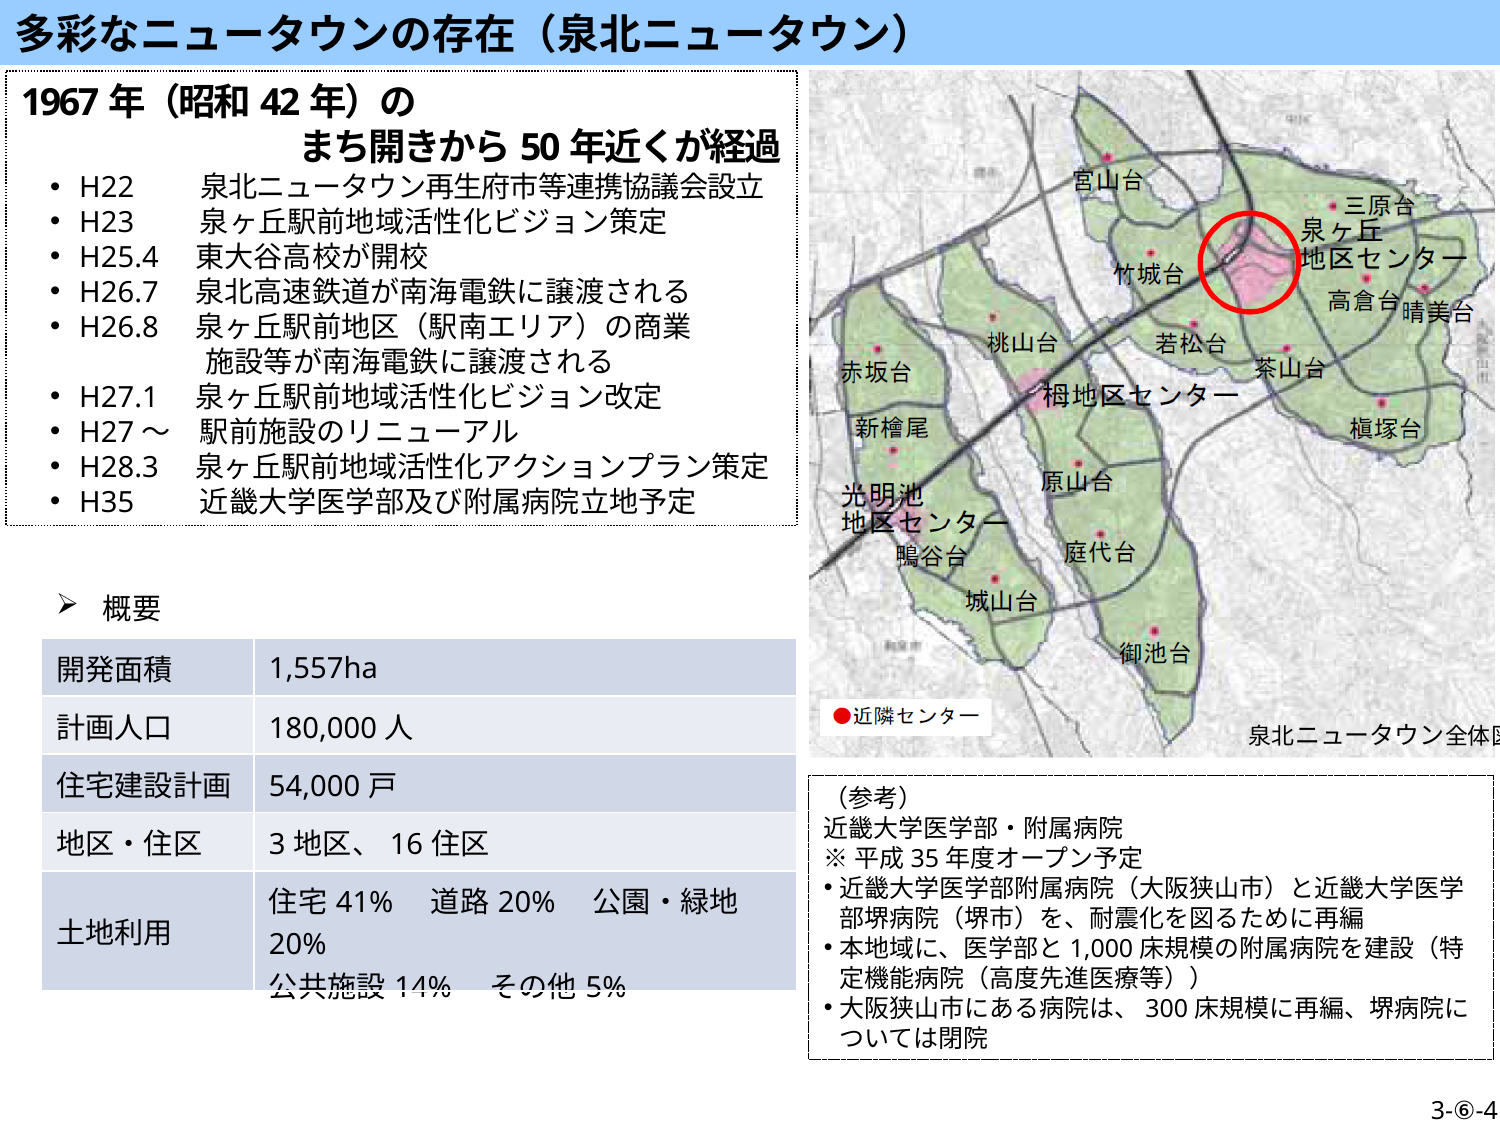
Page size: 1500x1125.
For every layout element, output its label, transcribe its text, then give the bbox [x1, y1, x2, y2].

text_box 1967年（昭和42年）の まち開きから50年近くが経過 H22 泉北ニュータウン再生府市等連携協議会設立 H23 泉ヶ丘駅前地域活性化ビジョン策定 H25.4 東大谷高校が開校 H26.7 泉北高速鉄道が南海電鉄に譲渡される H26.8 泉ヶ丘駅前地区（駅南エリア）の商業 施設等が南海電鉄に譲渡される H27.1 泉ヶ丘駅前地域活性化ビジョン改定 H27～ 駅前施設のリニューアル H28.3 泉ヶ丘駅前地域活性化アクションプラン策定 H35 近畿大学医学部及び附属病院立地予定 [5, 70, 798, 526]
text_box 概要 [41, 583, 547, 633]
text_box （参考） 近畿大学医学部・附属病院 ※平成35年度オープン予定 近畿大学医学部附属病院（大阪狭山市）と近畿大学医学部堺病院（堺市）を、耐震化を図るために再編 本地域に、医学部と1,000床規模の附属病院を建設（特定機能病院（高度先進医療等）） 大阪狭山市にある病院は、300床規模に再編、堺病院については閉院 [808, 775, 1494, 1060]
table_cell 土地利用 [42, 872, 253, 990]
table_cell 計画人口 [42, 697, 253, 753]
picture [808, 70, 1495, 759]
table_cell 地区・住区 [42, 813, 253, 870]
table_cell 住宅建設計画 [42, 755, 253, 812]
table_cell 住宅41% 道路20% 公園・緑地20% 公共施設14% その他5% [255, 872, 796, 990]
table_cell 180,000人 [255, 697, 796, 753]
table_header 開発面積 [42, 639, 253, 695]
slide_number 3-⑥-4 [1175, 1081, 1500, 1125]
table_cell 3地区、16住区 [255, 813, 796, 870]
text_box 多彩なニュータウンの存在（泉北ニュータウン） [0, 0, 1500, 65]
table_cell 54,000戸 [255, 755, 796, 812]
table_header 1,557ha [255, 639, 796, 695]
